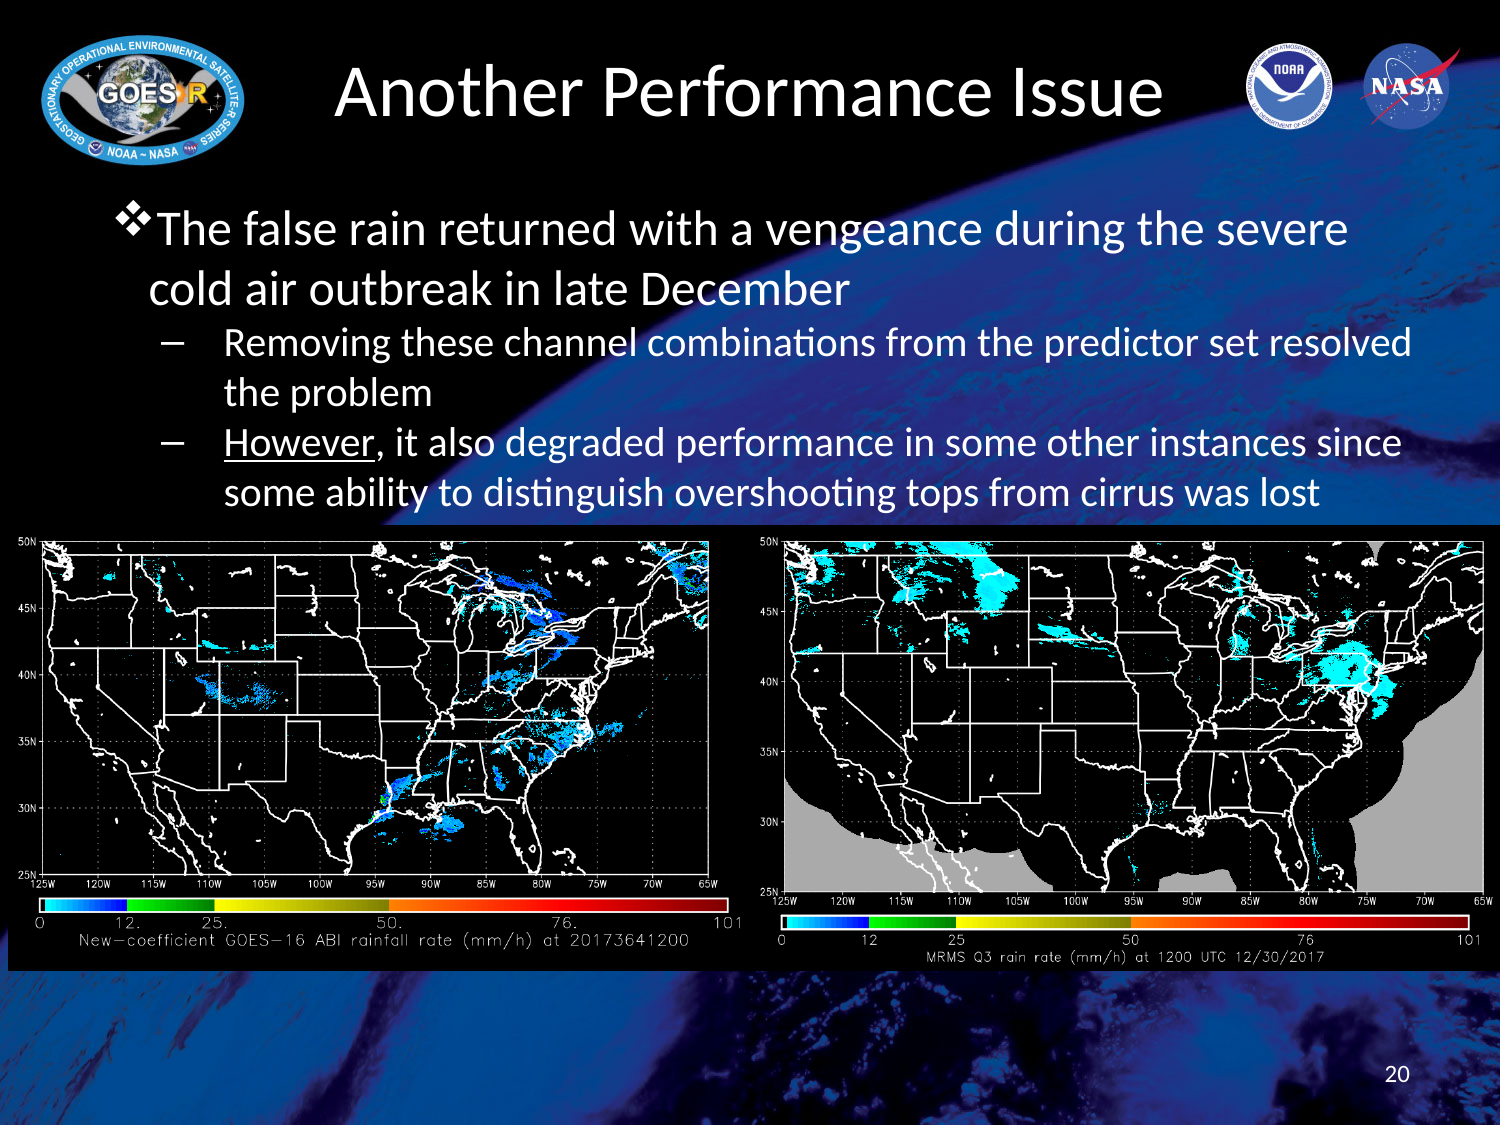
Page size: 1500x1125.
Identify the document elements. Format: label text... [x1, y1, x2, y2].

picture [0, 0, 1500, 1125]
title Another Performance Issue [75, 0, 1425, 179]
list The false rain returned with a vengeance during the severe cold air outbreak in late December Removing these channel combinations from the predictor set resolved the problem However, it also degraded performance in some other instances since some ability to distinguish overshooting tops from cirrus was lost [58, 179, 1458, 523]
slide_number 20 [1074, 1042, 1425, 1103]
